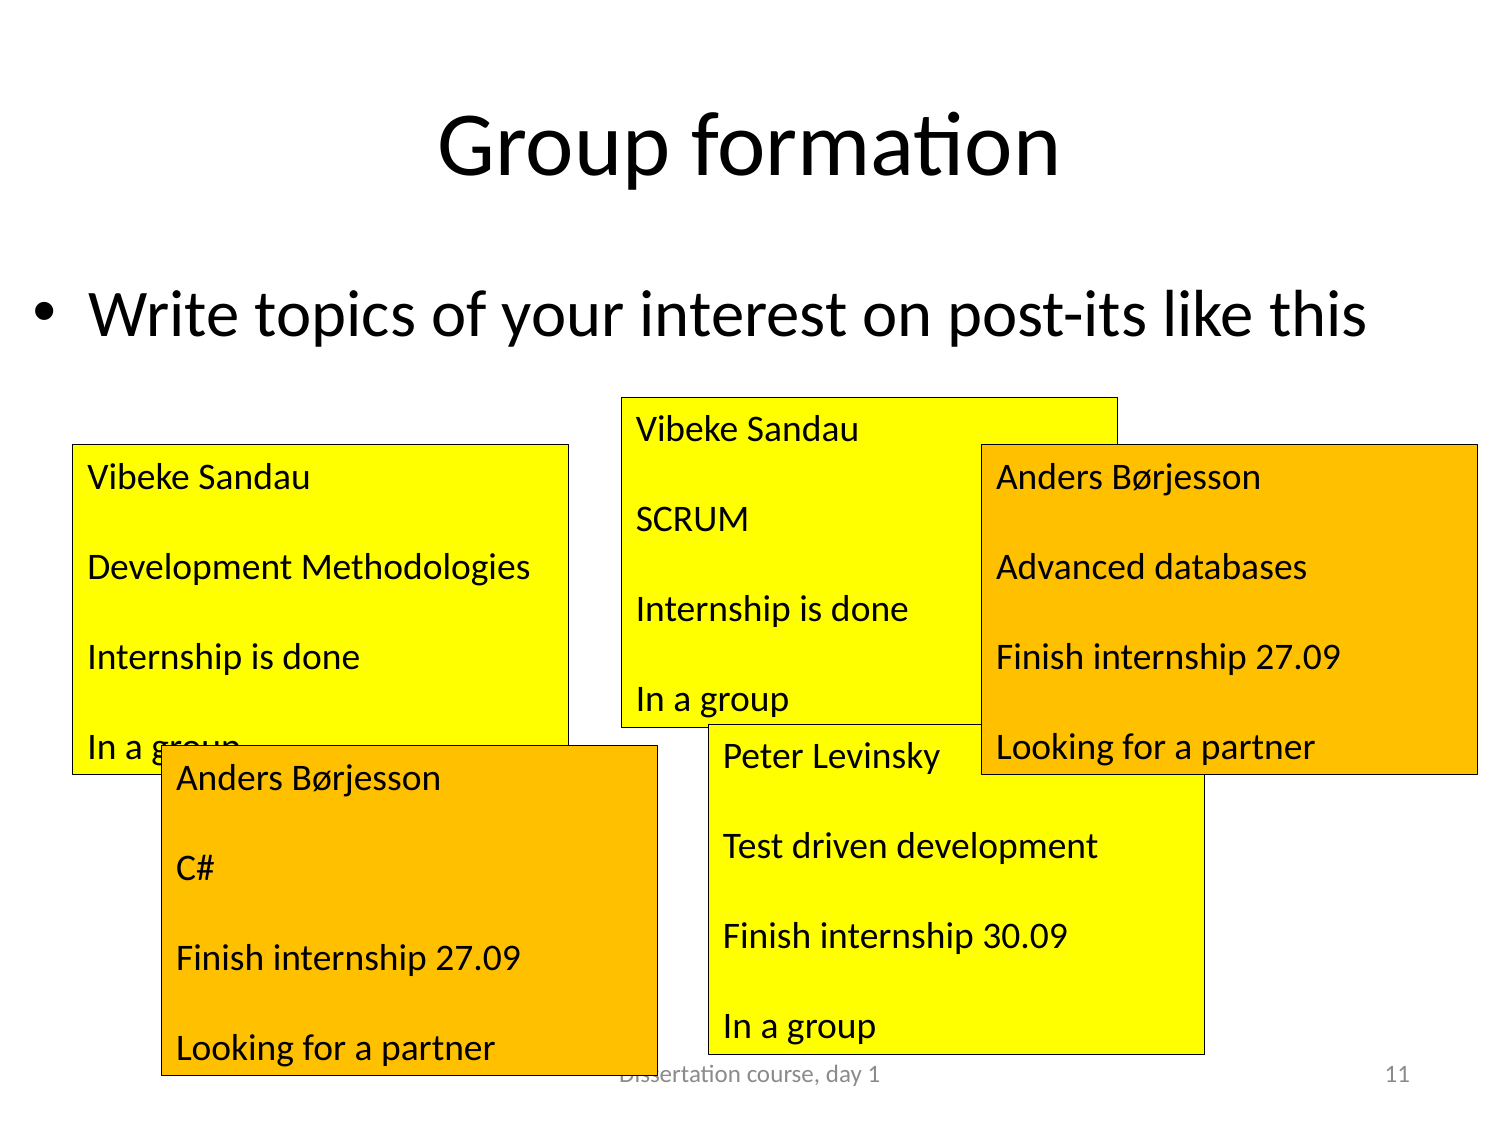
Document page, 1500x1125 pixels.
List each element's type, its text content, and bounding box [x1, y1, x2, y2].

text_box Vibeke Sandau Development Methodologies Internship is done In a group [72, 444, 569, 775]
list Write topics of your interest on post-its like this [17, 262, 1500, 1106]
text_box Anders Børjesson C# Finish internship 27.09 Looking for a partner [161, 745, 658, 1076]
text_box Vibeke Sandau SCRUM Internship is done In a group [621, 397, 1118, 727]
footer Dissertation course, day 1 [512, 1042, 988, 1103]
text_box Peter Levinsky Test driven development Finish internship 30.09 In a group [708, 724, 1205, 1054]
text_box Anders Børjesson Advanced databases Finish internship 27.09 Looking for a partner [981, 444, 1478, 775]
title Group formation [75, 45, 1425, 233]
slide_number 11 [1074, 1042, 1425, 1103]
